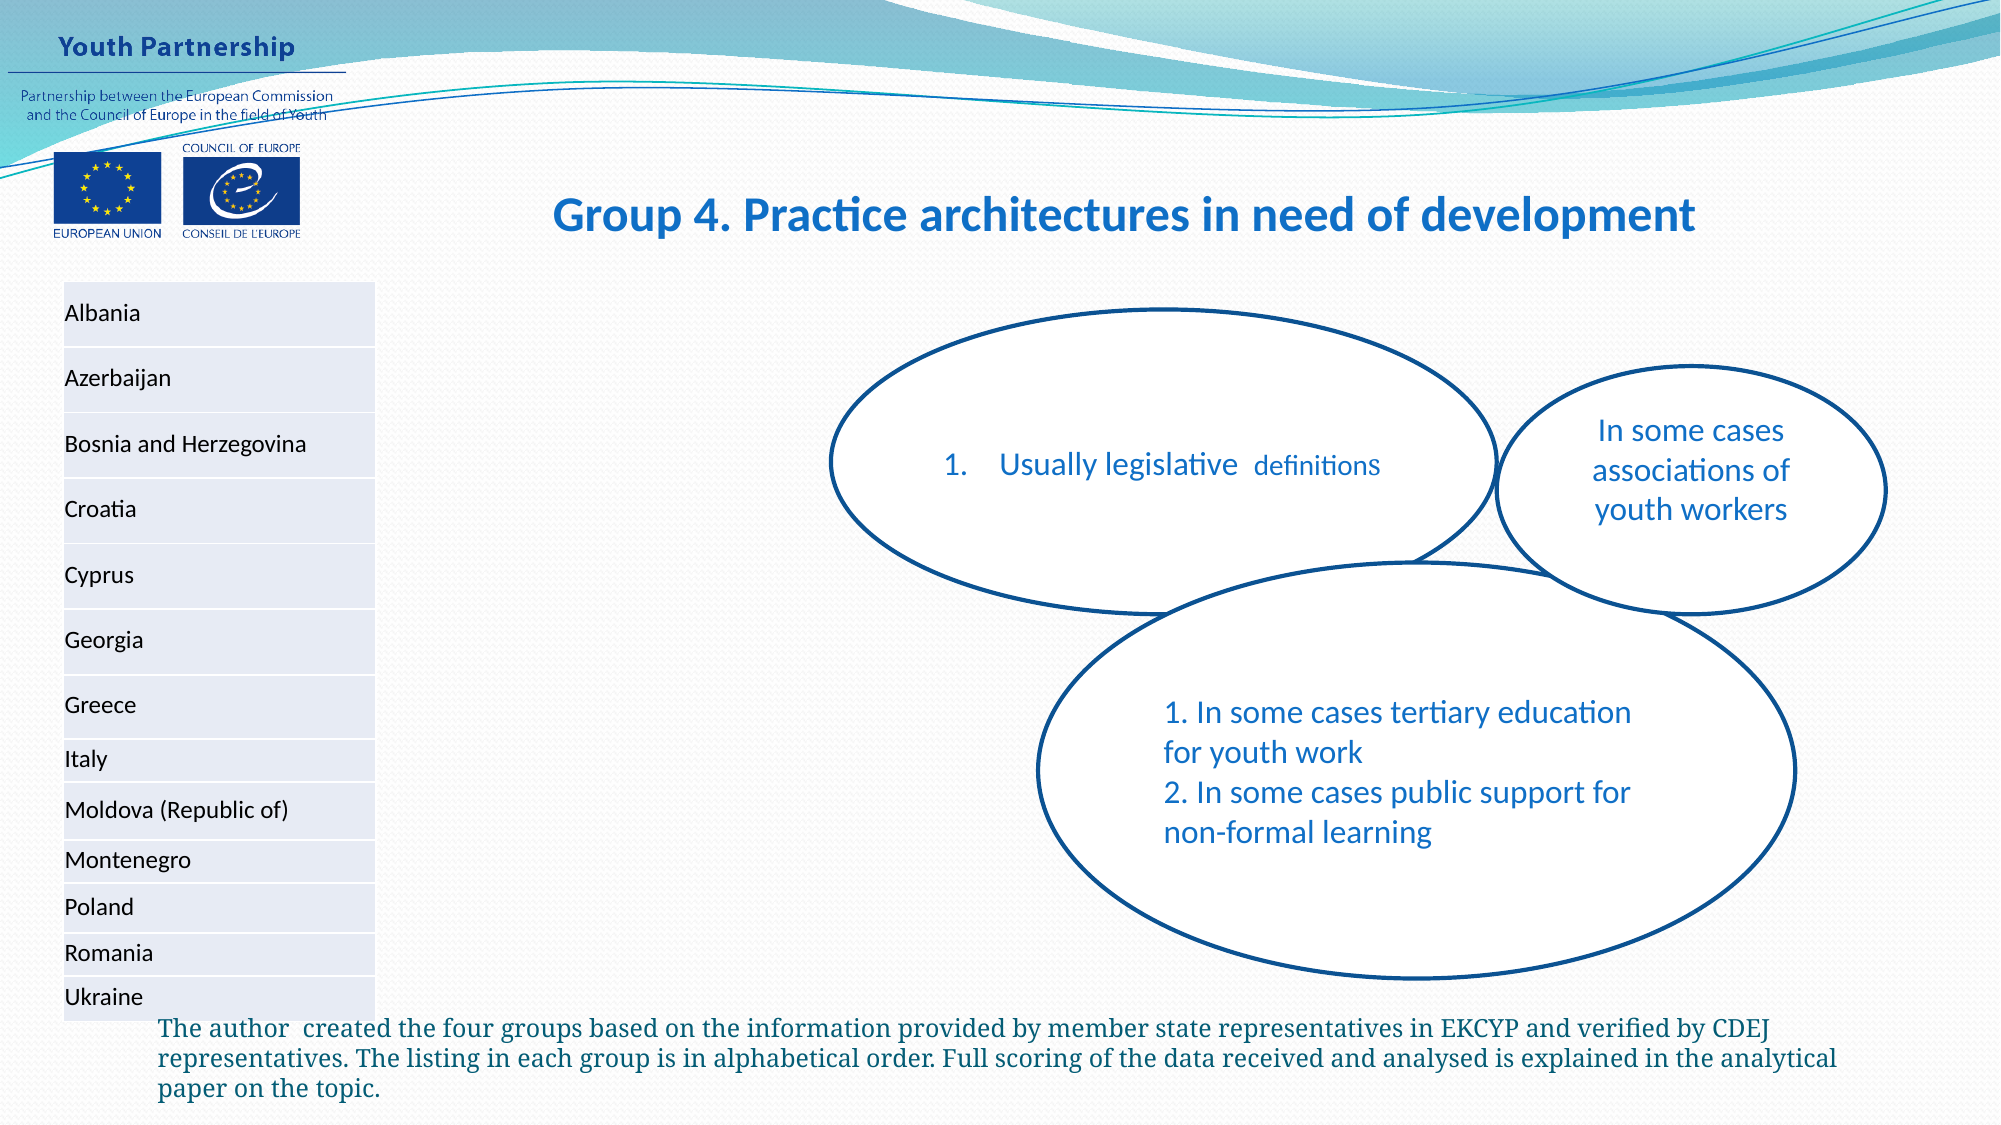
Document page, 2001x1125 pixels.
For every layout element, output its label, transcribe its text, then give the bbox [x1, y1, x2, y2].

table_cell Montenegro [64, 841, 375, 882]
text_box [558, 198, 1442, 927]
table_cell Georgia [64, 610, 375, 674]
text_box In some cases associations of youth workers [1494, 363, 1888, 617]
footer The author created the four groups based on the information provided by member state representatives in EKCYP and verified by CDEJ representatives. The listing in each group is in alphabetical order. Full scoring of the data received and analysed is explained in the analytical paper on the topic. [157, 1042, 1861, 1103]
table_cell Cyprus [64, 544, 375, 608]
table_cell Romania [64, 934, 375, 975]
table_cell Poland [64, 884, 375, 932]
table_cell Ukraine [64, 977, 375, 1021]
text_box 1. In some cases tertiary education for youth work 2. In some cases public support for non-formal learning [1162, 560, 1798, 981]
table_cell Azerbaijan [64, 348, 375, 412]
table_cell Italy [64, 740, 375, 781]
table_cell Greece [64, 676, 375, 738]
table_cell Moldova (Republic of) [64, 783, 375, 839]
table_cell Bosnia and Herzegovina [64, 413, 375, 477]
title Group 4. Practice architectures in need of development [552, 122, 1859, 241]
picture [0, 0, 377, 294]
table_header Albania [64, 306, 375, 346]
table_cell Croatia [64, 479, 375, 543]
text_box Usually legislative definitions [1442, 375, 1499, 549]
